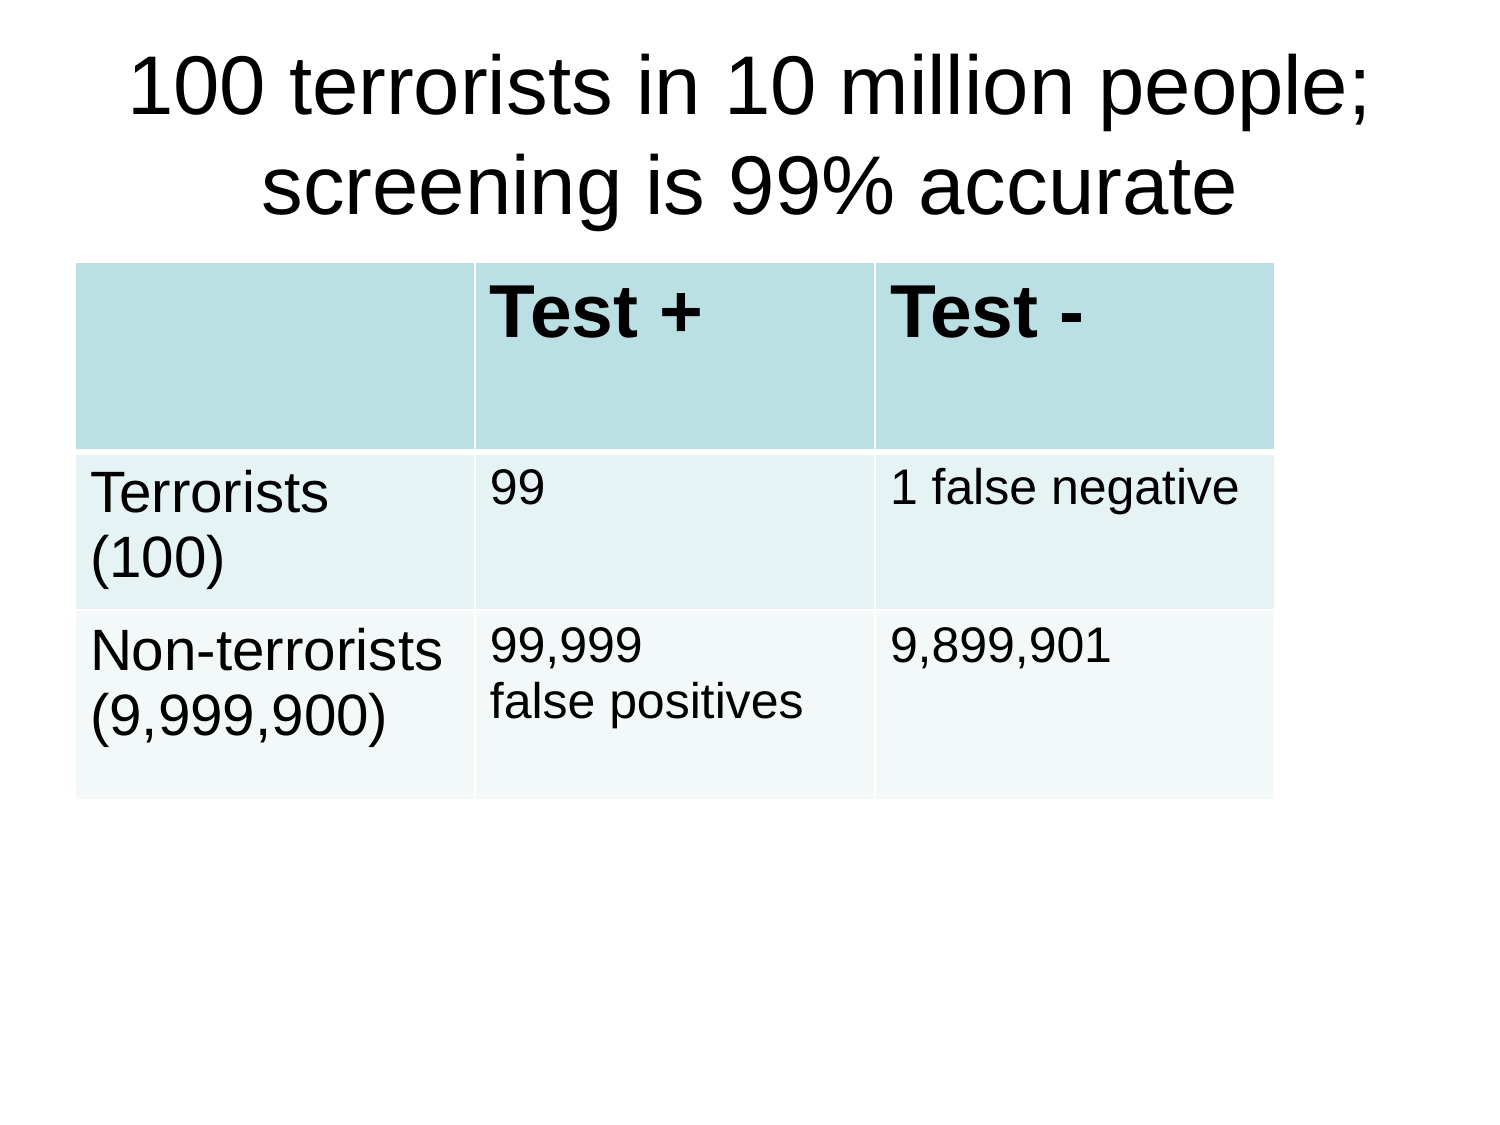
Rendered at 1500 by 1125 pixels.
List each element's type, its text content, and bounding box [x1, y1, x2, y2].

table_cell 1 false negative [876, 455, 1274, 609]
table_header Test - [876, 263, 1274, 449]
table_header [76, 263, 474, 449]
table_cell 99 [476, 455, 874, 609]
table_header Test + [476, 263, 874, 449]
table_cell Terrorists (100) [76, 455, 474, 609]
table_cell Non-terrorists (9,999,900) [76, 611, 474, 799]
table_cell 99,999 false positives [476, 611, 874, 799]
title 100 terrorists in 10 million people; screening is 99% accurate [75, 37, 1425, 225]
table_cell 9,899,901 [876, 611, 1274, 799]
